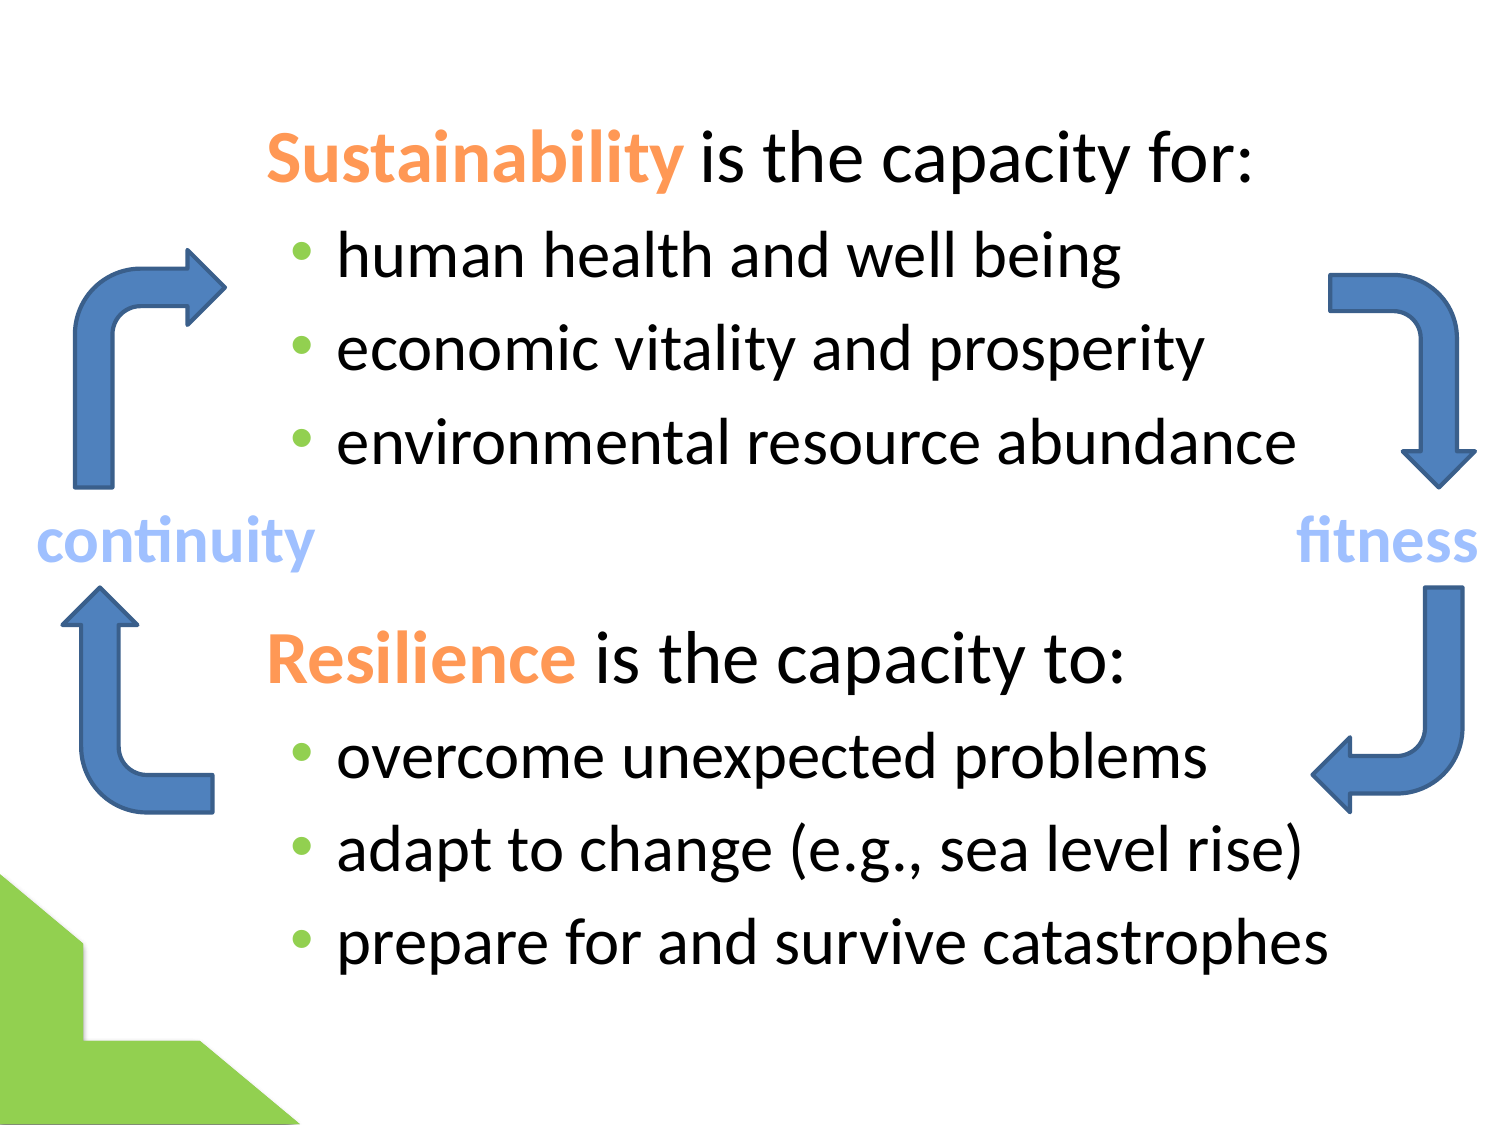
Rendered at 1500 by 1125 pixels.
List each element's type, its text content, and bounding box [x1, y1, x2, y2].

text_box [72, 247, 228, 490]
list Sustainability is the capacity for: human health and well being economic vitality and prosperity environmental resource abundance Resilience is the capacity to: overcome unexpected problems adapt to change (e.g., sea level rise) prepare for and survive catastrophes [200, 99, 1450, 1013]
text_box fitness [1262, 488, 1500, 584]
text_box [1328, 272, 1477, 490]
text_box [1310, 585, 1465, 815]
text_box [60, 585, 215, 815]
text_box continuity [0, 488, 353, 584]
